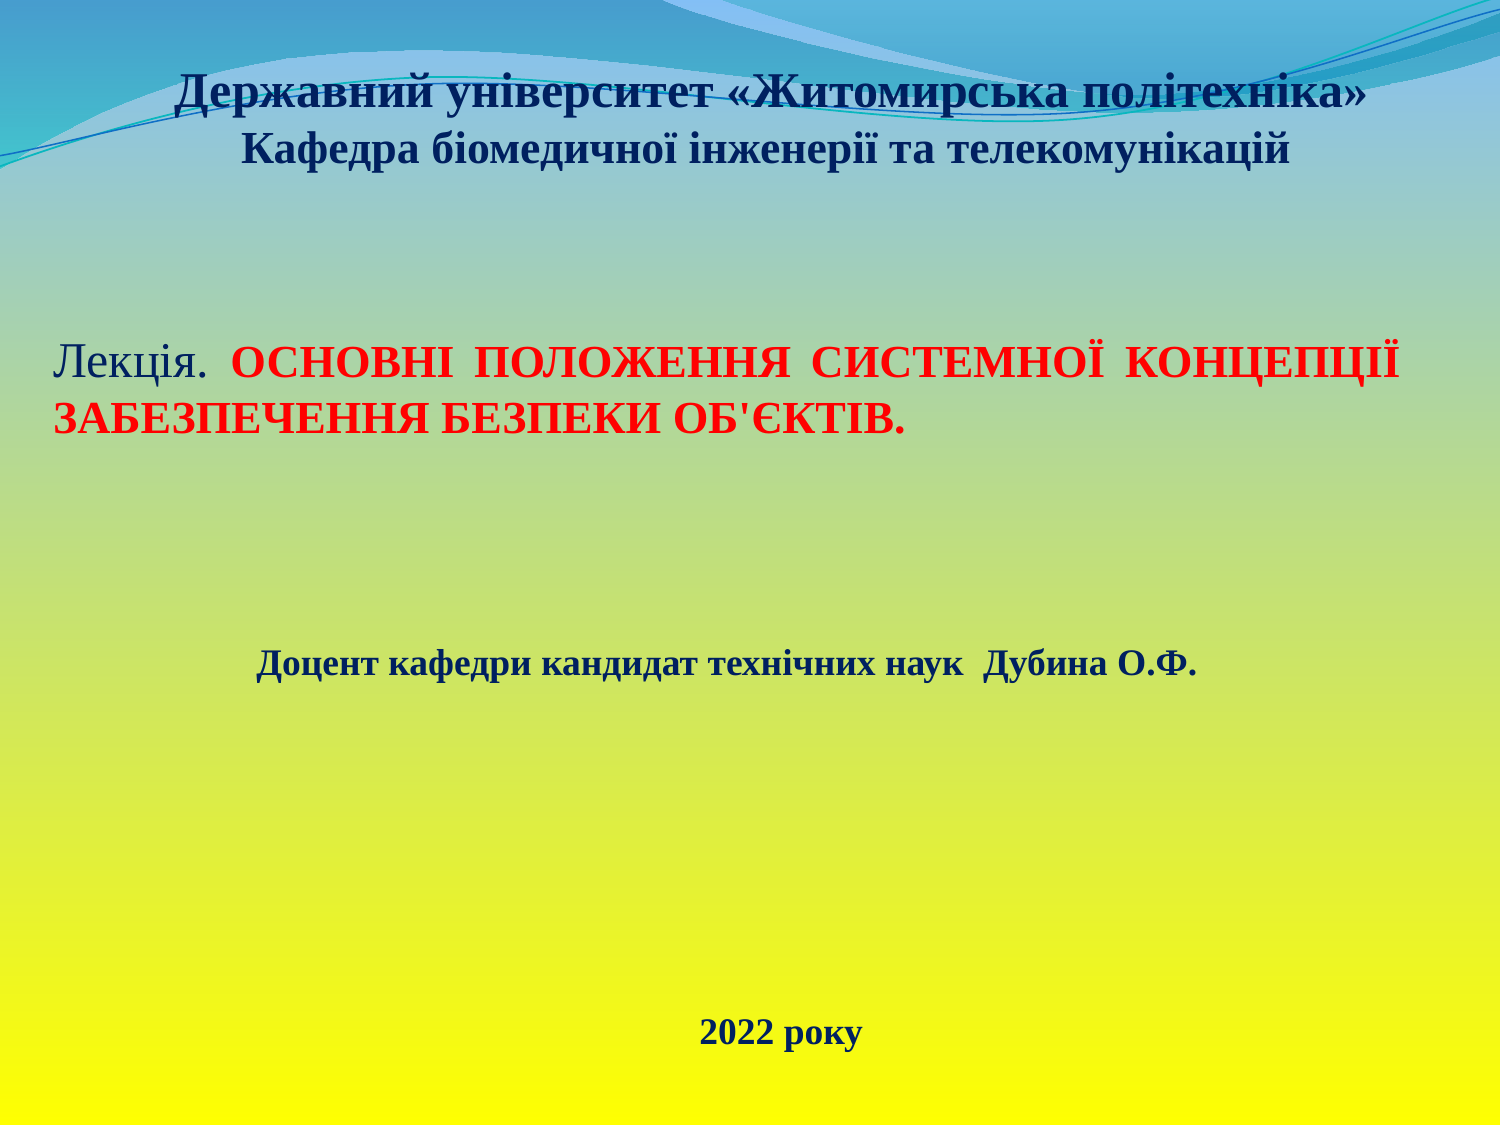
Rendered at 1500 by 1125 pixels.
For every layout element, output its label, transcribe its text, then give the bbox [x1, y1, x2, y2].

subtitle Лекція. ОСНОВНІ ПОЛОЖЕННЯ СИСТЕМНОЇ КОНЦЕПЦІЇ ЗАБЕЗПЕЧЕННЯ БЕЗПЕКИ ОБ'ЄКТІВ. Доцент кафедри кандидат технічних наук Дубина О.Ф. [53, 255, 1412, 748]
title Державний університет «Житомирська політехніка» Кафедра біомедичної інженерії та телекомунікацій [171, 31, 1376, 173]
text_box 2022 року [437, 999, 1125, 1060]
